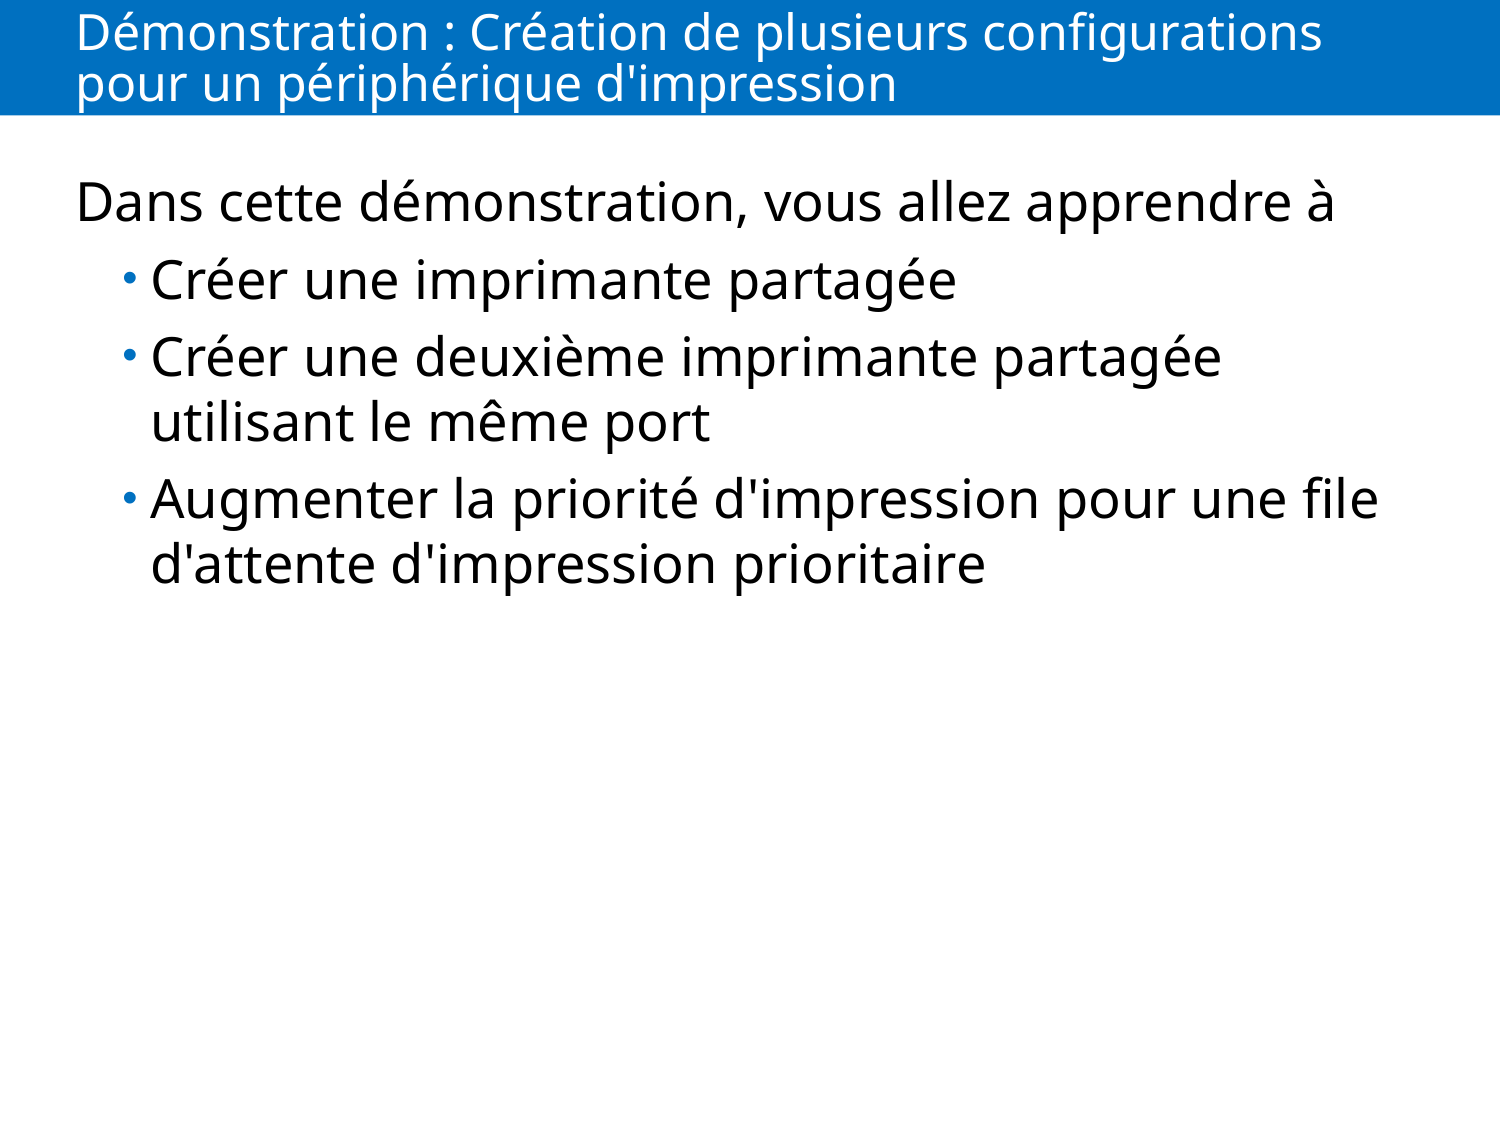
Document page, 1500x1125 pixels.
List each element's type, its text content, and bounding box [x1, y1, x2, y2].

text_box Dans cette démonstration, vous allez apprendre à Créer une imprimante partagée Créer une deuxième imprimante partagée utilisant le même port Augmenter la priorité d'impression pour une file d'attente d'impression prioritaire [75, 167, 1408, 1012]
title Démonstration : Création de plusieurs configurations pour un périphérique d'impression [75, 0, 1351, 122]
